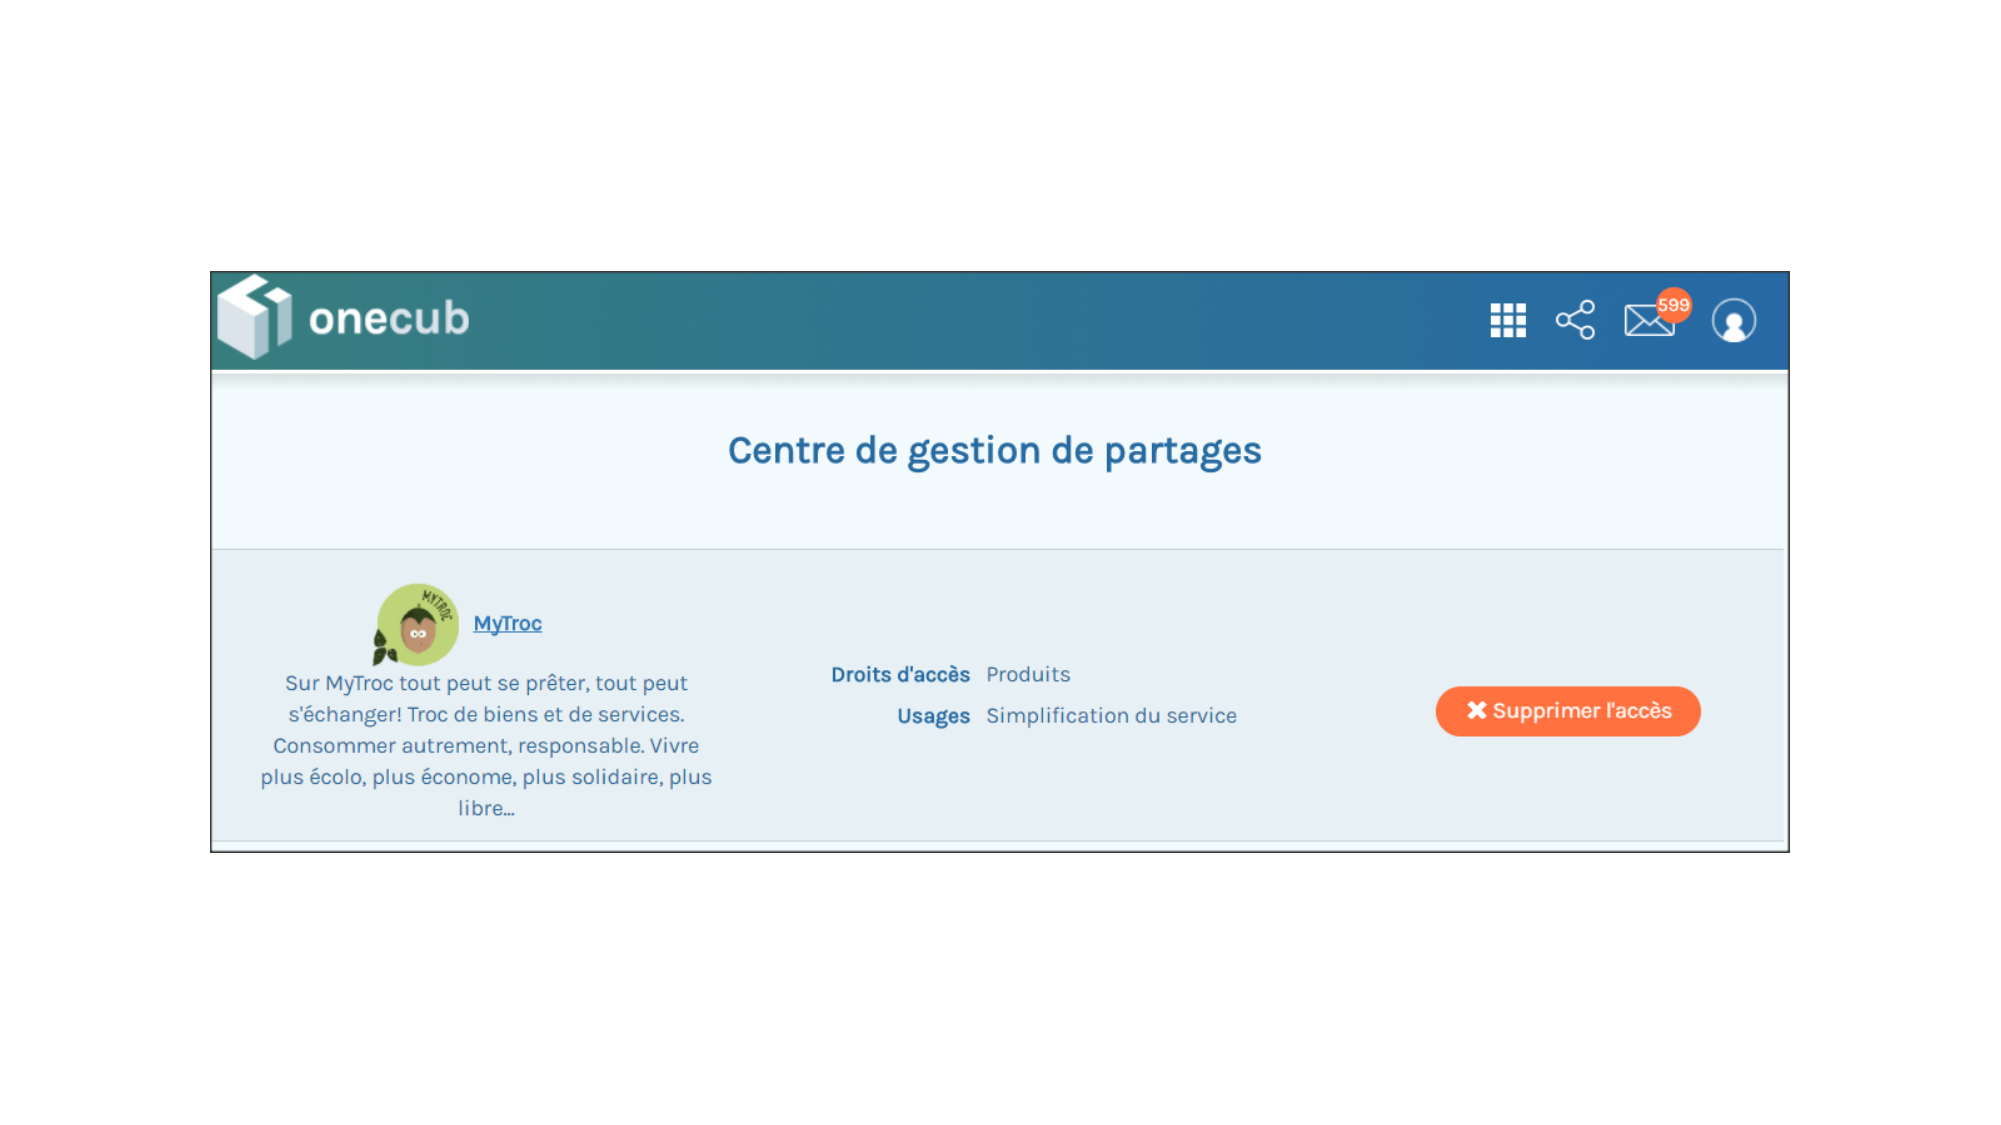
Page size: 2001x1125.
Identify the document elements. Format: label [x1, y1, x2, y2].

picture [210, 271, 1790, 854]
